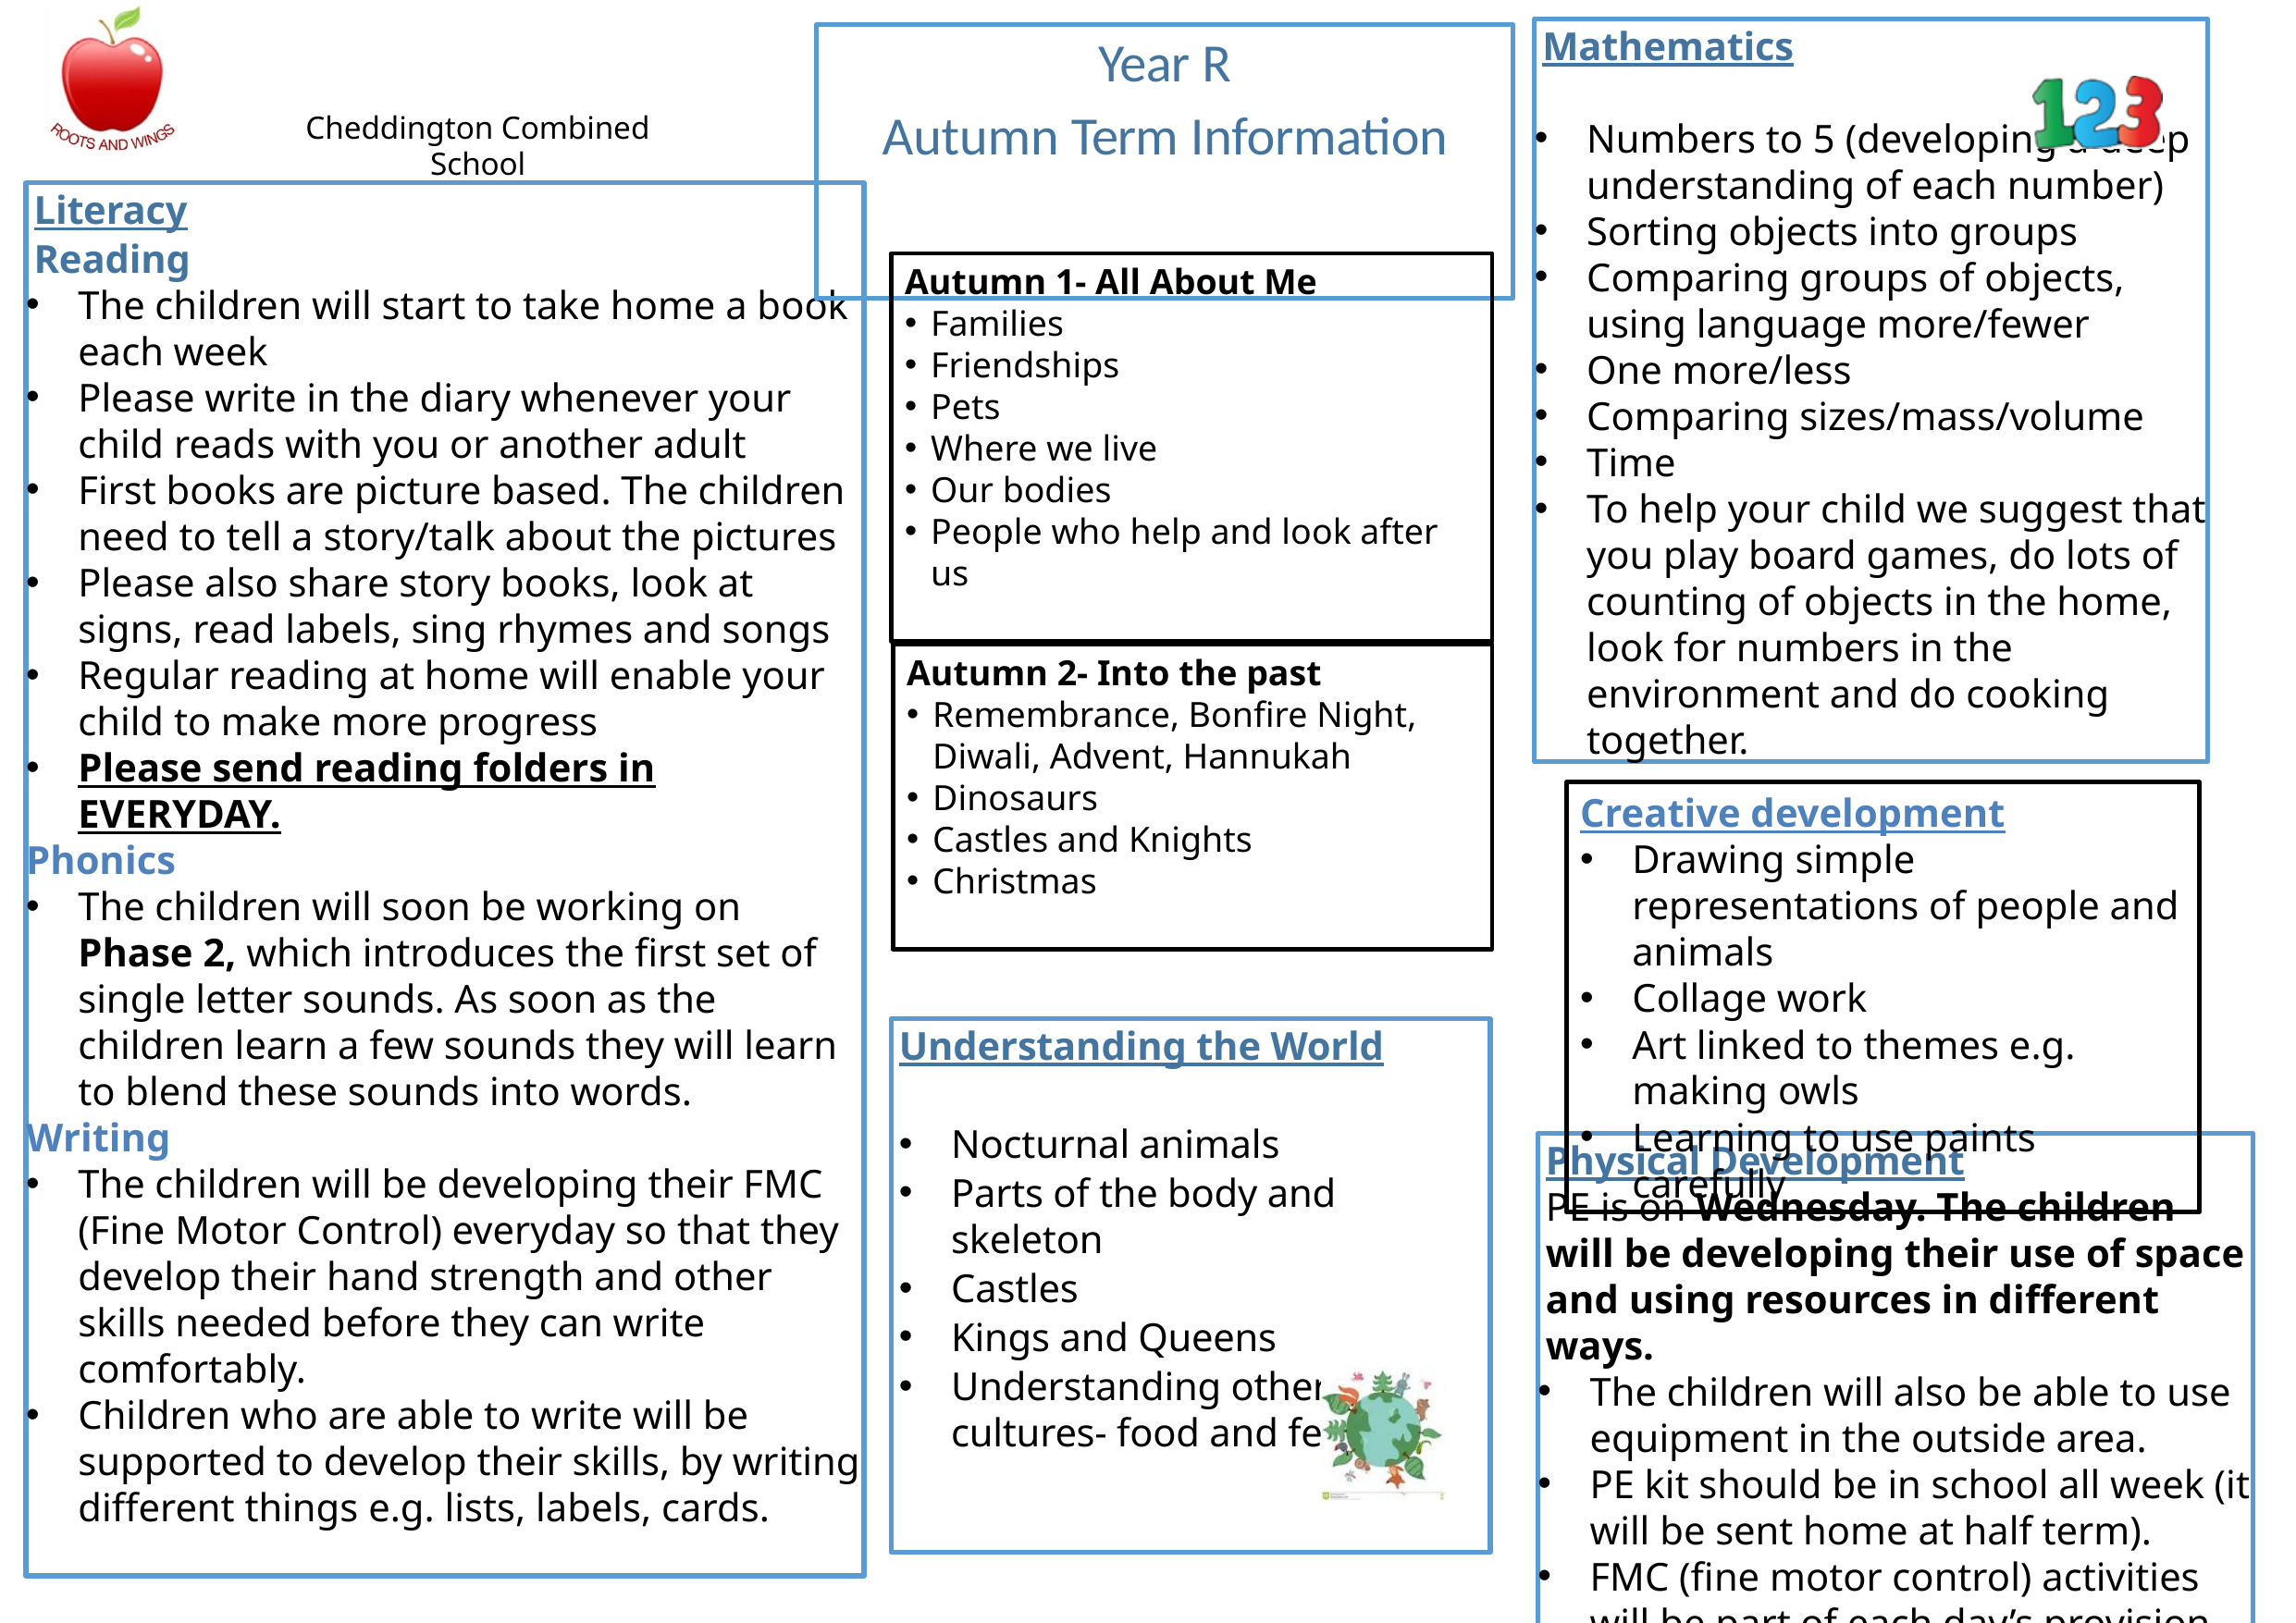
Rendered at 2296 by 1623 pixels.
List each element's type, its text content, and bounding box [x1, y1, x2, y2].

text_box Cheddington Combined School [243, 101, 712, 154]
title Year R Autumn Term Information [816, 24, 1513, 299]
text_box Understanding the World Nocturnal animals Parts of the body and skeleton Castles Kings and Queens Understanding other cultures- food and festivals [891, 1018, 1490, 1553]
picture [2032, 76, 2163, 150]
text_box Mathematics Numbers to 5 (developing a deep understanding of each number) Sorting objects into groups Comparing groups of objects, using language more/fewer One more/less Comparing sizes/mass/volume Time To help your child we suggest that you play board games, do lots of counting of objects in the home, look for numbers in the environment and do cooking together. [1534, 18, 2208, 762]
text_box Autumn 2- Into the past Remembrance, Bonfire Night, Diwali, Advent, Hannukah Dinosaurs Castles and Knights Christmas [893, 644, 1492, 950]
text_box Creative development Drawing simple representations of people and animals Collage work Art linked to themes e.g. making owls Learning to use paints carefully [1566, 781, 2200, 1212]
text_box Autumn 1- All About Me Families Friendships Pets Where we live Our bodies People who help and look after us [891, 252, 1492, 642]
picture [1320, 1367, 1446, 1501]
text_box Physical Development PE is on Wednesday. The children will be developing their use of space and using resources in different ways. The children will also be able to use equipment in the outside area. PE kit should be in school all week (it will be sent home at half term). FMC (fine motor control) activities will be part of each day’s provision. [1537, 1133, 2253, 1623]
picture [42, 1, 186, 159]
text_box Literacy Reading The children will start to take home a book each week Please write in the diary whenever your child reads with you or another adult First books are picture based. The children need to tell a story/talk about the pictures Please also share story books, look at signs, read labels, sing rhymes and songs Regular reading at home will enable your child to make more progress Please send reading folders in EVERYDAY. Phonics The children will soon be working on Phase 2, which introduces the first set of single letter sounds. As soon as the children learn a few sounds they will learn to blend these sounds into words. Writing The children will be developing their FMC (Fine Motor Control) everyday so that they develop their hand strength and other skills needed before they can write comfortably. Children who are able to write will be supported to develop their skills, by writing different things e.g. lists, labels, cards. [26, 182, 865, 1577]
